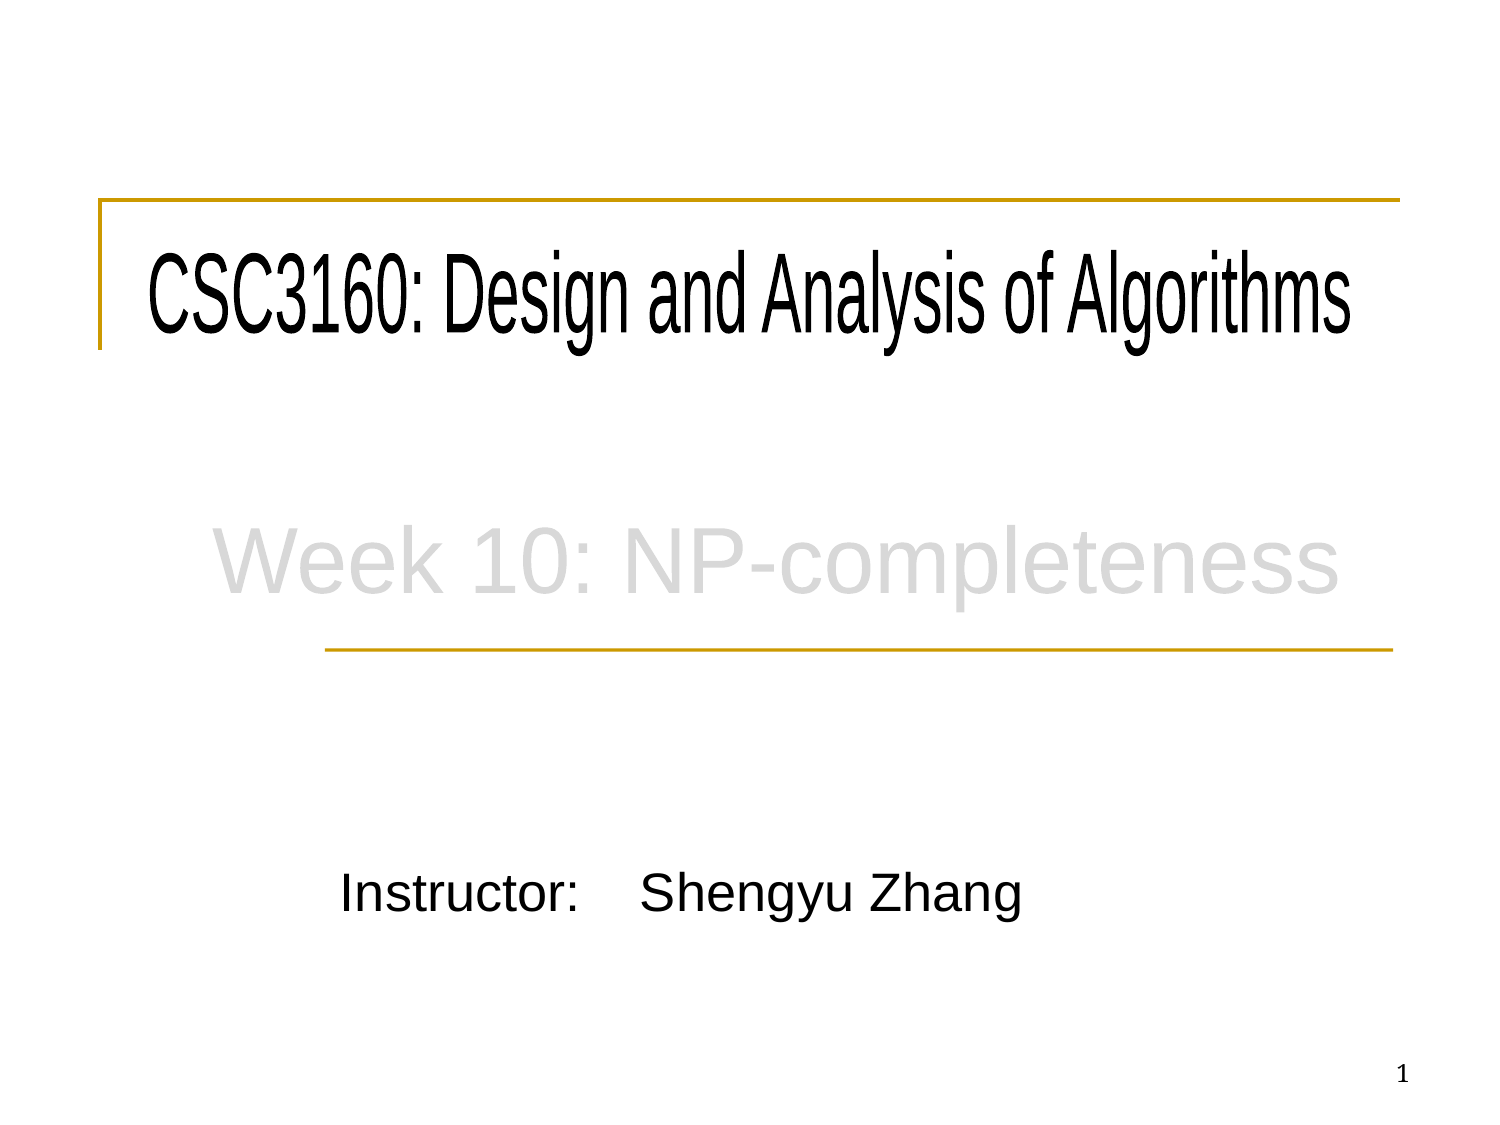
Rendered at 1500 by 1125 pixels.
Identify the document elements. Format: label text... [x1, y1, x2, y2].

subtitle Instructor: Shengyu Zhang [324, 849, 1400, 950]
slide_number 1 [1074, 1024, 1425, 1100]
